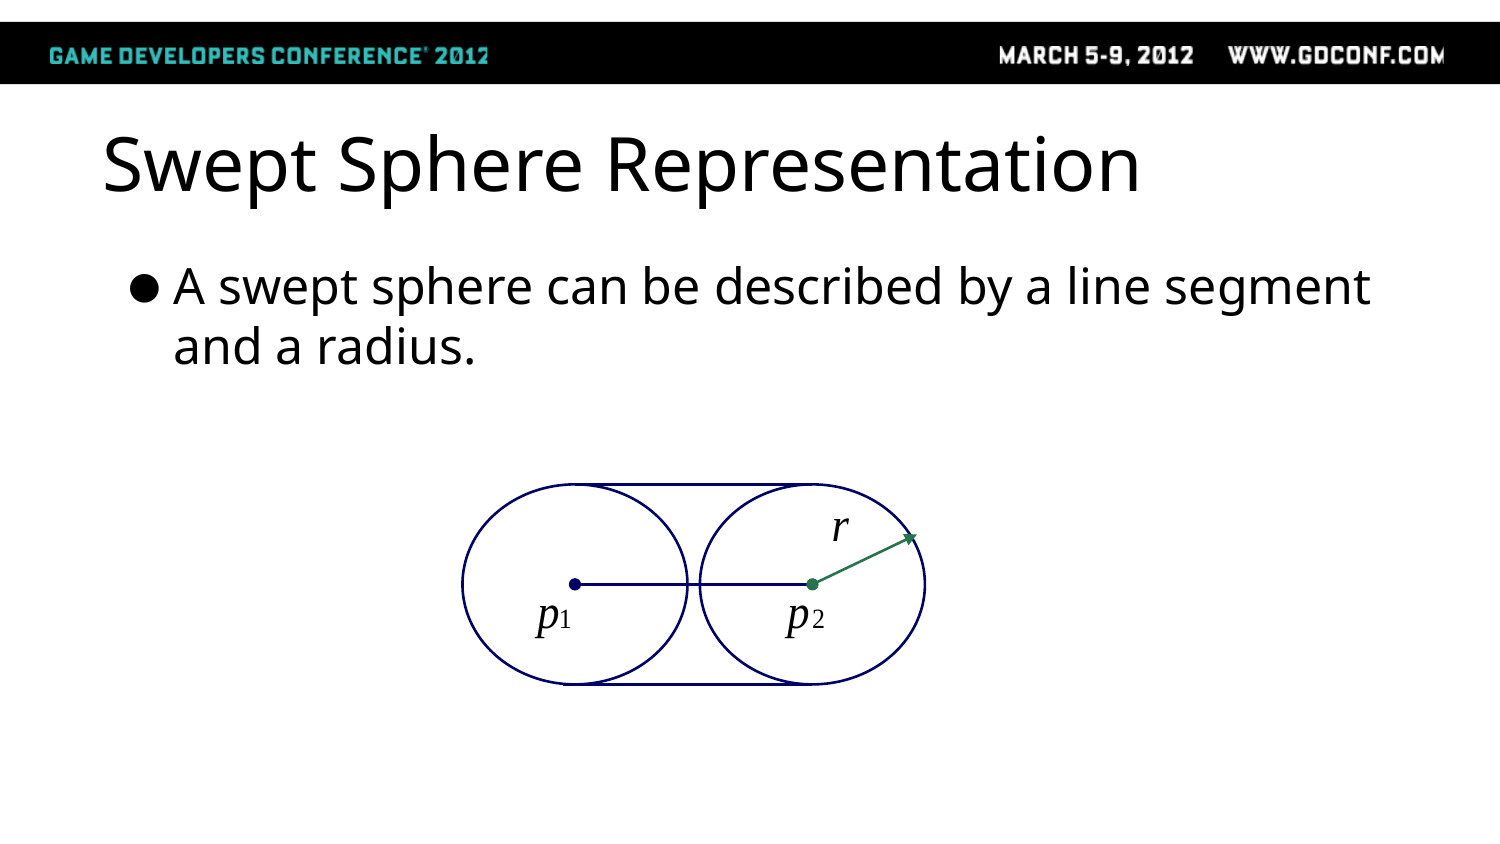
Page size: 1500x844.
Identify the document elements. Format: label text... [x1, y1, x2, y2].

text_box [524, 596, 578, 649]
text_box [824, 509, 859, 550]
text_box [774, 596, 835, 649]
text_box [462, 484, 688, 684]
title Swept Sphere Representation [87, 109, 1413, 238]
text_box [812, 534, 918, 585]
list A swept sphere can be described by a line segment and a radius. [87, 246, 1413, 697]
text_box [699, 484, 909, 583]
text_box [700, 561, 925, 685]
